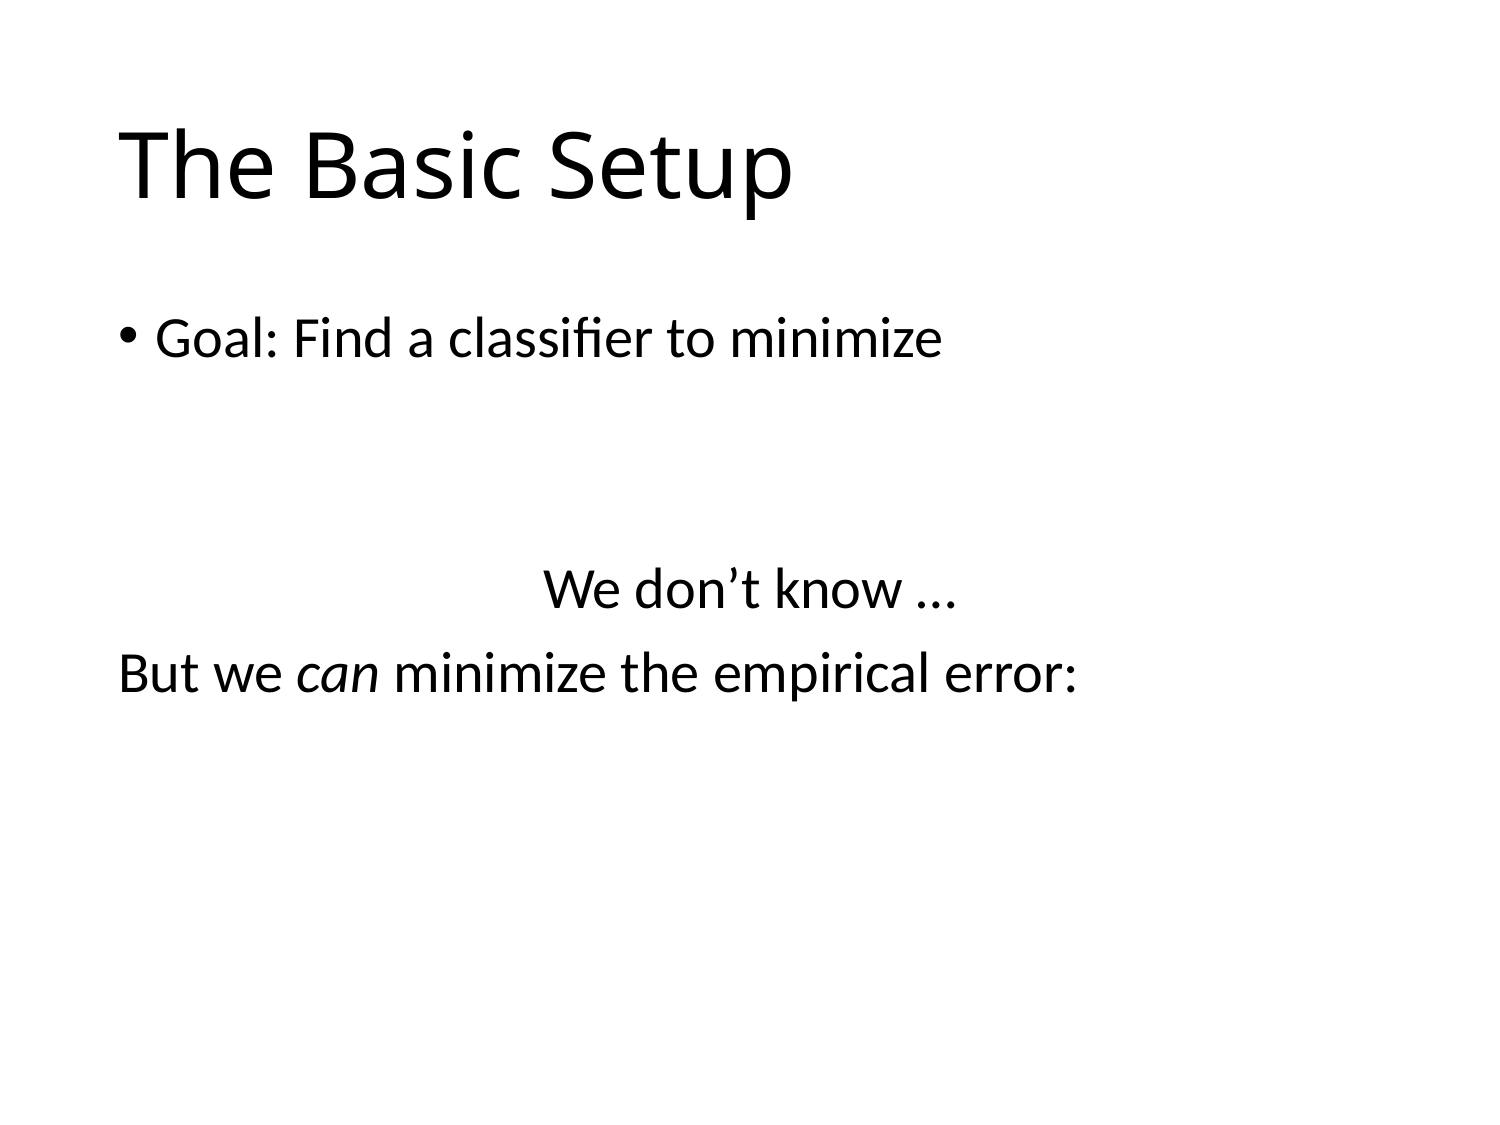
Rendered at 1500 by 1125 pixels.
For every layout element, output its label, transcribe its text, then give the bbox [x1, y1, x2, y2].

title The Basic Setup [103, 59, 1397, 278]
